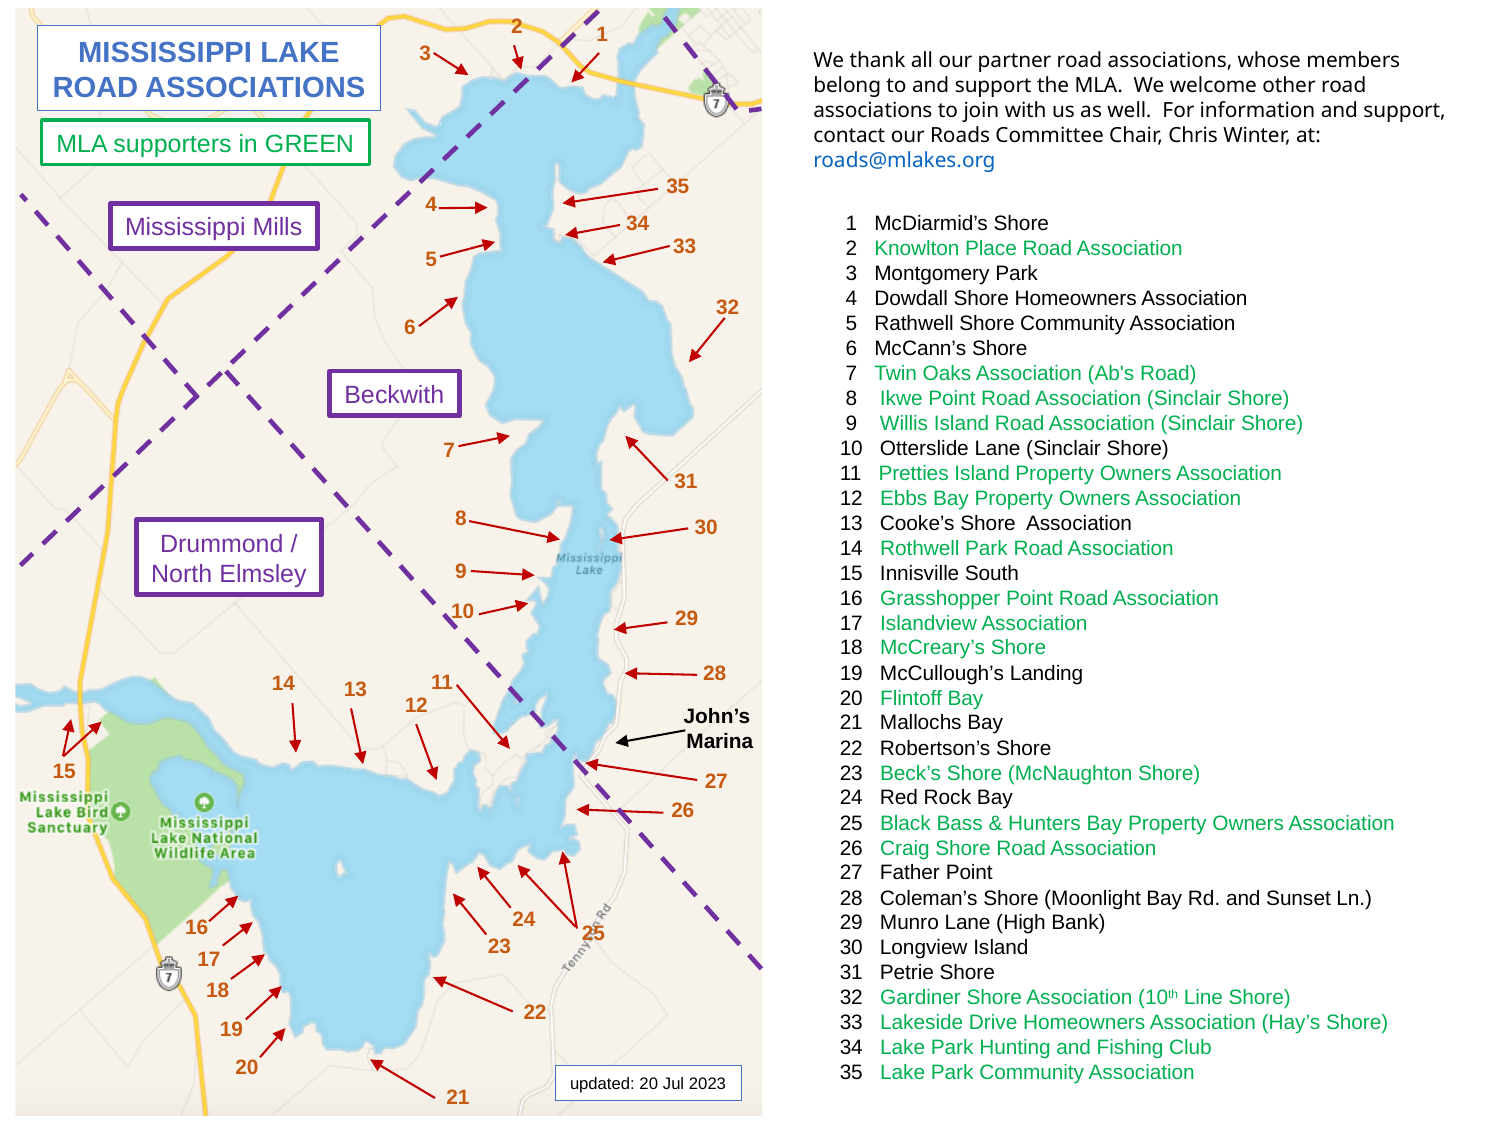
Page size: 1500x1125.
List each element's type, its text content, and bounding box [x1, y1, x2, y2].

text_box We thank all our partner road associations, whose members belong to and support the MLA. We welcome other road associations to join with us as well. For information and support, contact our Roads Committee Chair, Chris Winter, at: roads@mlakes.org [798, 39, 1483, 183]
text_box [15, 5, 763, 1117]
text_box John’s Marina [763, 695, 768, 760]
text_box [224, 370, 762, 969]
text_box 1 McDiarmid’s Shore 2 Knowlton Place Road Association 3 Montgomery Park 4 Dowdall Shore Homeowners Association 5 Rathwell Shore Community Association 6 McCann’s Shore 7 Twin Oaks Association (Ab's Road) 8 Ikwe Point Road Association (Sinclair Shore) 9 Willis Island Road Association (Sinclair Shore) 10 Otterslide Lane (Sinclair Shore) 11 Pretties Island Property Owners Association 12 Ebbs Bay Property Owners Association 13 Cooke’s Shore Association 14 Rothwell Park Road Association 15 Innisville South 16 Grasshopper Point Road Association 17 Islandview Association 18 McCreary’s Shore 19 McCullough’s Landing 20 Flintoff Bay 21 Mallochs Bay 22 Robertson’s Shore 23 Beck’s Shore (McNaughton Shore) 24 Red Rock Bay 25 Black Bass & Hunters Bay Property Owners Association 26 Craig Shore Road Association 27 Father Point 28 Coleman’s Shore (Moonlight Bay Rd. and Sunset Ln.) 29 Munro Lane (High Bank) 30 Longview Island 31 Petrie Shore 32 Gardiner Shore Association (10th Line Shore) 33 Lakeside Drive Homeowners Association (Hay’s Shore) 34 Lake Park Hunting and Fishing Club 35 Lake Park Community Association [825, 202, 1437, 1092]
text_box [20, 194, 198, 398]
